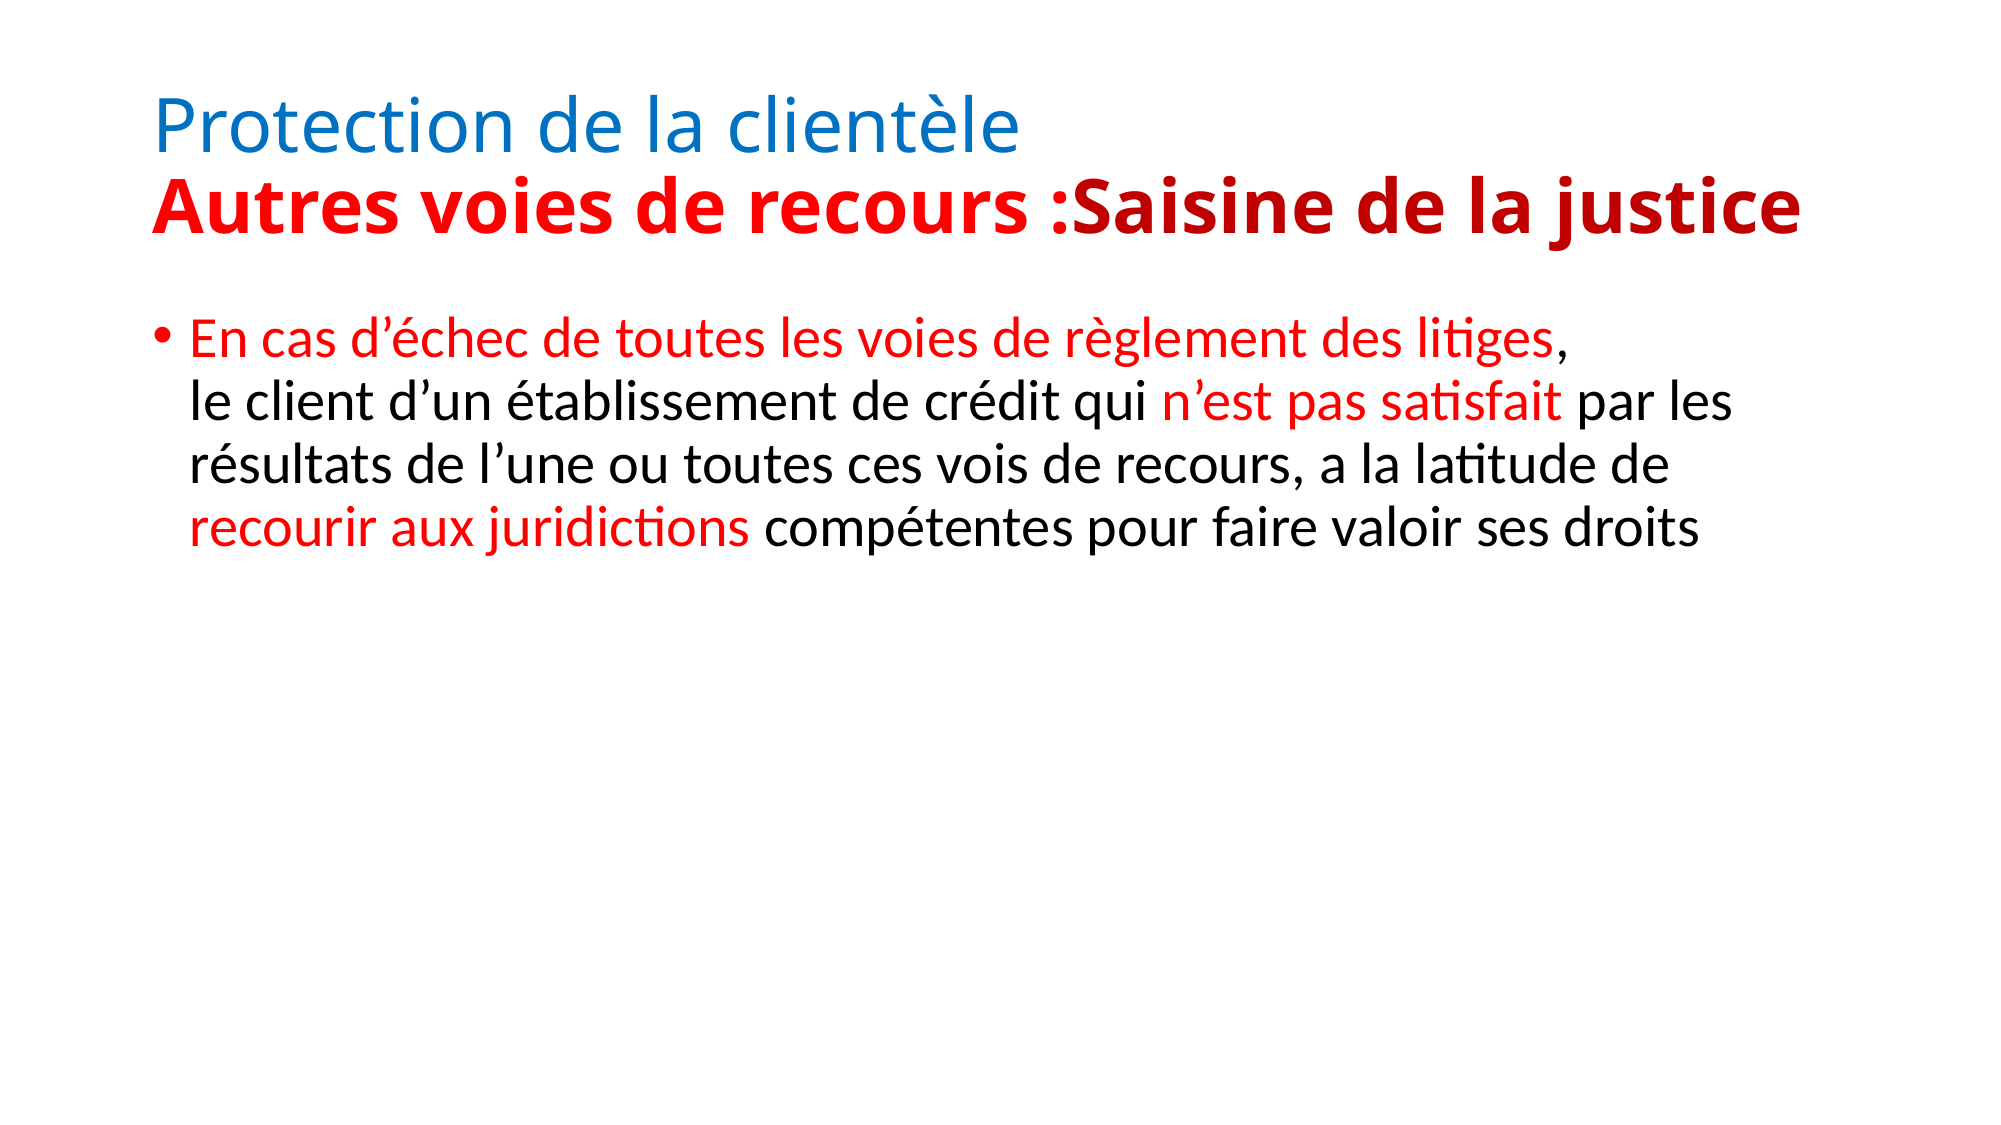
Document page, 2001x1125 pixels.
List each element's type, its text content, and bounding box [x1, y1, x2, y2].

title Protection de la clientèle Autres voies de recours :Saisine de la justice [137, 59, 1863, 278]
list En cas d’échec de toutes les voies de règlement des litiges, le client d’un établissement de crédit qui n’est pas satisfait par les résultats de l’une ou toutes ces vois de recours, a la latitude de recourir aux juridictions compétentes pour faire valoir ses droits [137, 299, 1863, 1014]
